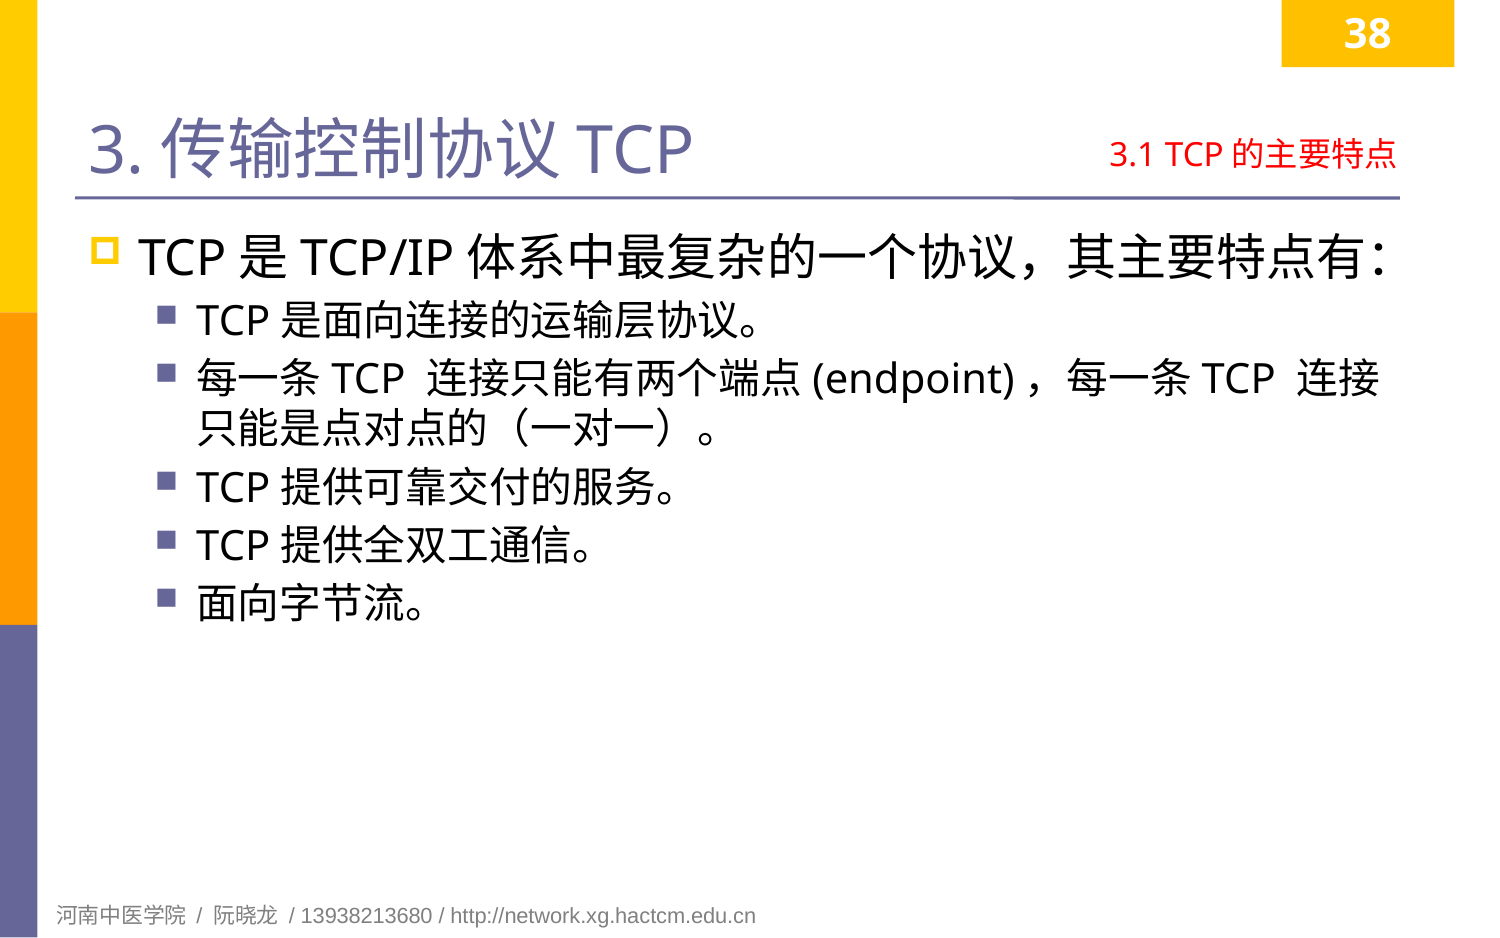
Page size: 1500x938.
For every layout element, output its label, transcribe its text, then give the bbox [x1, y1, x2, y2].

list TCP是TCP/IP体系中最复杂的一个协议，其主要特点有： TCP是面向连接的运输层协议。 每一条TCP 连接只能有两个端点(endpoint)，每一条TCP 连接只能是点对点的（一对一）。 TCP提供可靠交付的服务。 TCP提供全双工通信。 面向字节流。 [75, 218, 1425, 839]
list 3.1 TCP的主要特点 [939, 126, 1412, 186]
slide_number 38 [1281, 0, 1455, 68]
title 3.传输控制协议TCP [75, 37, 1425, 194]
